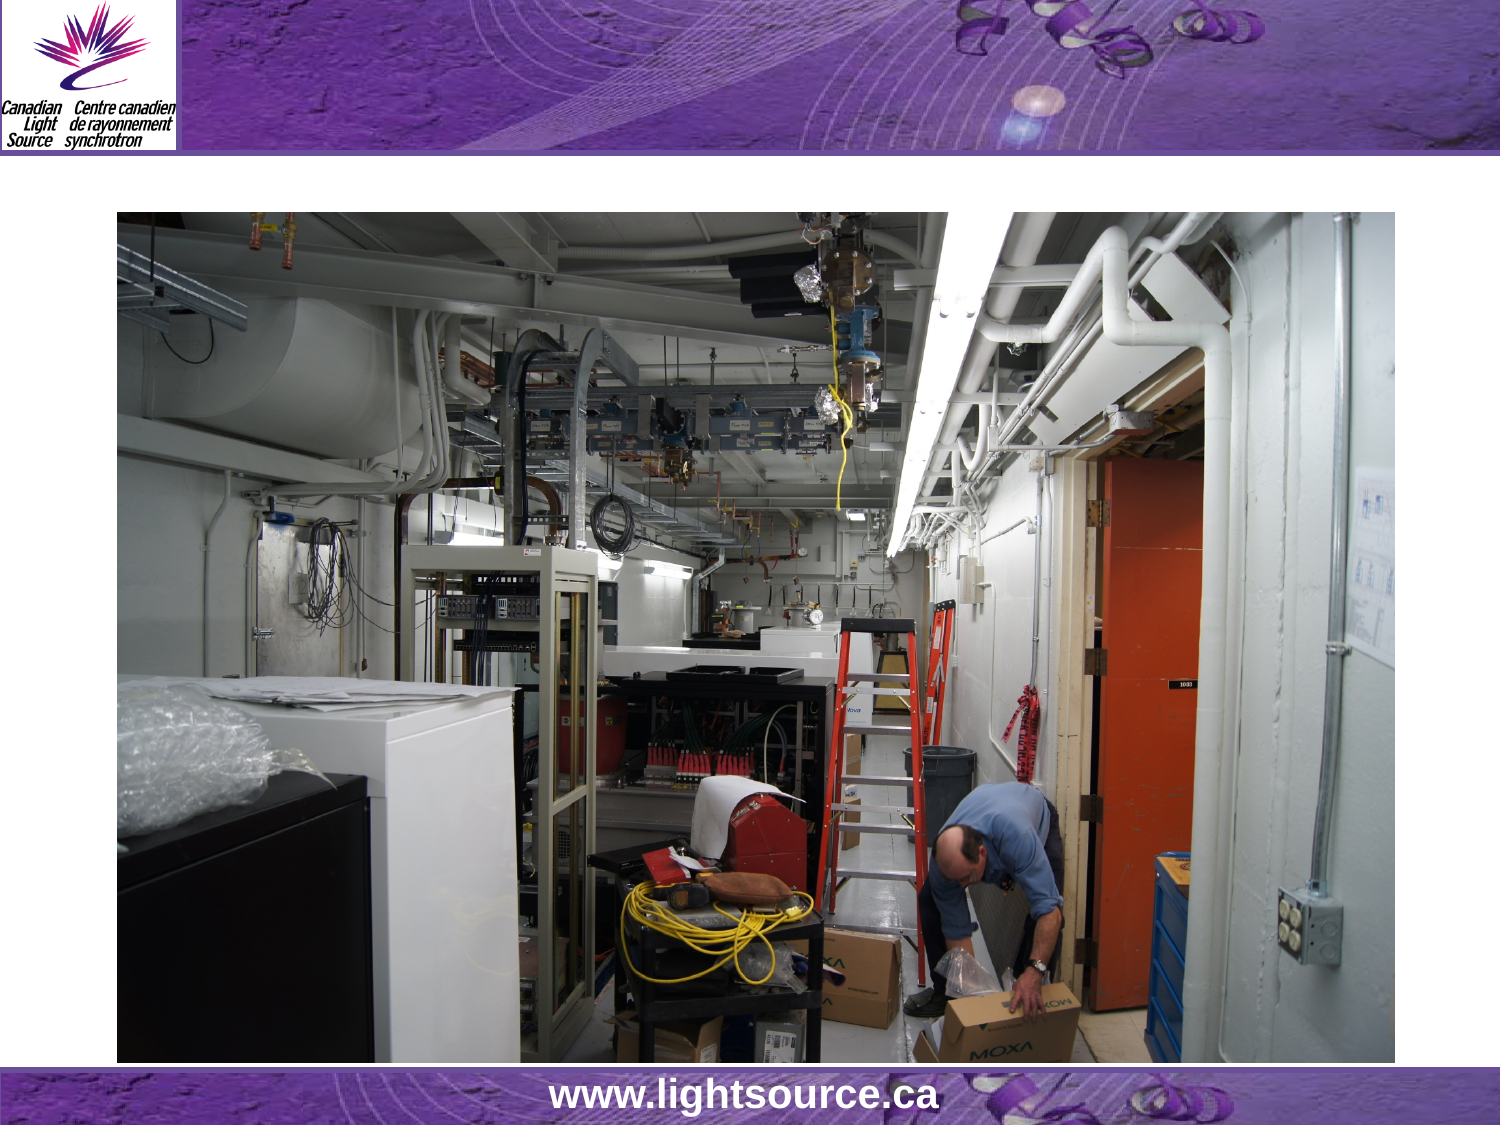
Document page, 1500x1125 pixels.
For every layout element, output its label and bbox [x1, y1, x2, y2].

picture [182, 0, 1500, 150]
picture [1, 1073, 1500, 1125]
list [116, 212, 1395, 1063]
picture [2, 0, 176, 150]
